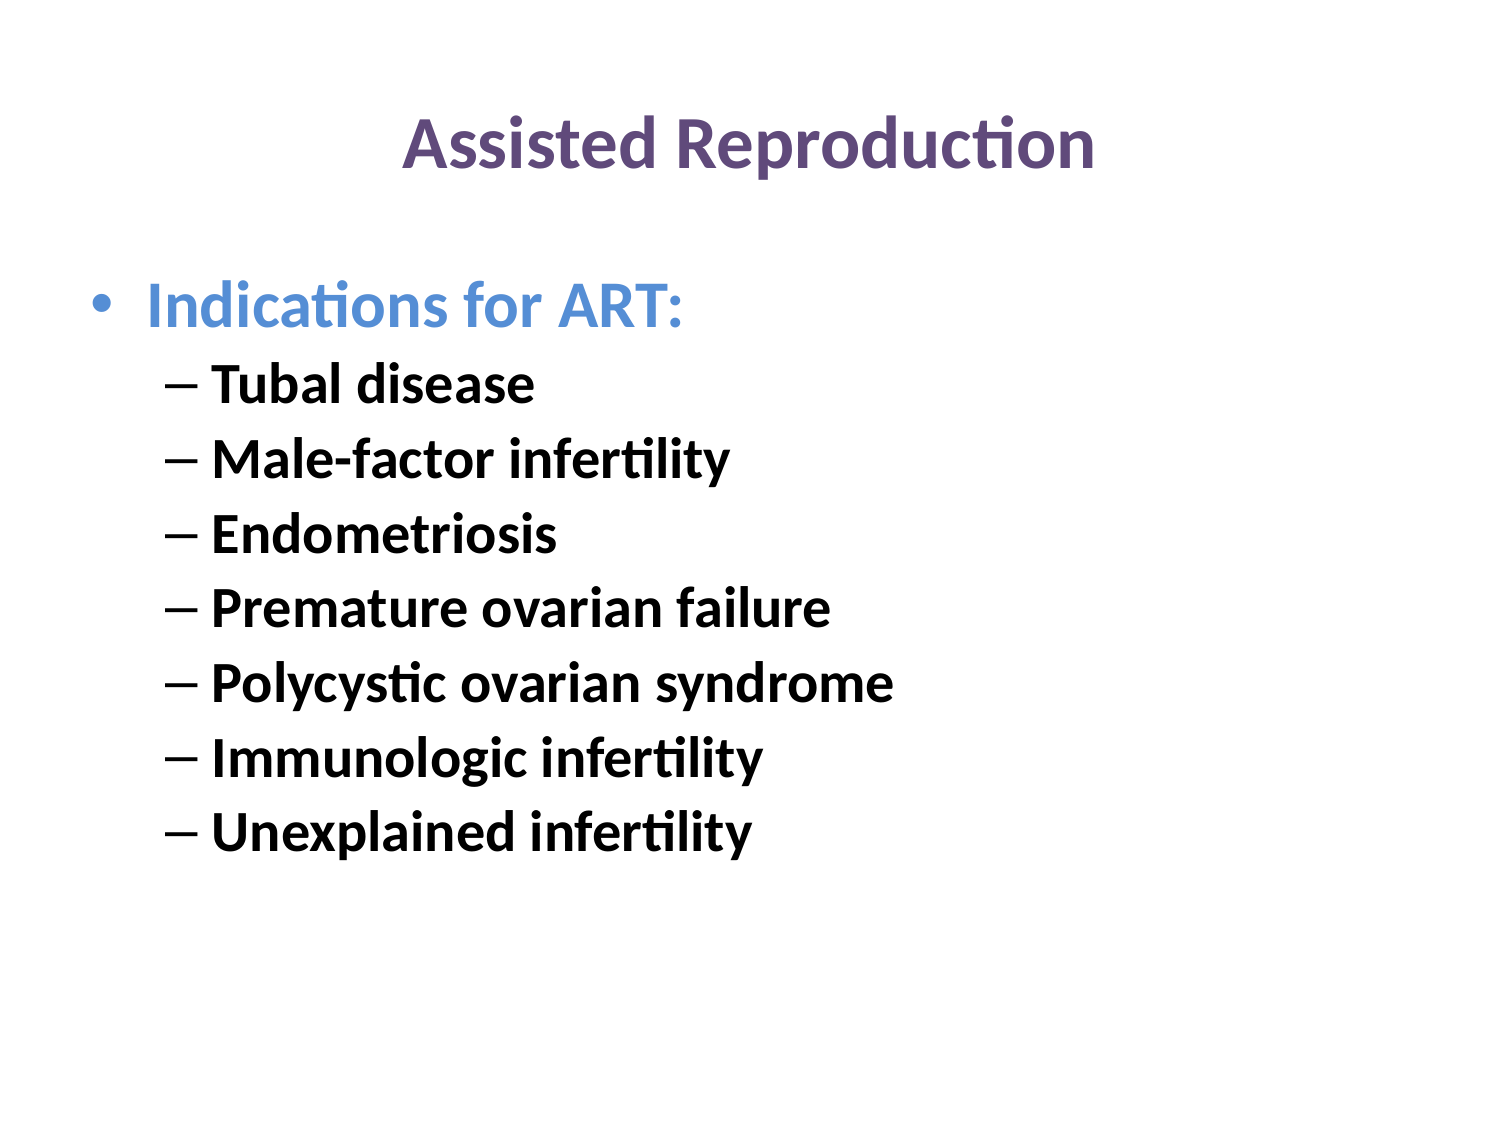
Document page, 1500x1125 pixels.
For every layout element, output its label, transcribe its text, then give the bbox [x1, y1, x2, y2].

list Indications for ART: Tubal disease Male-factor infertility Endometriosis Premature ovarian failure Polycystic ovarian syndrome Immunologic infertility Unexplained infertility [75, 262, 1425, 1005]
title Assisted Reproduction [75, 45, 1425, 233]
